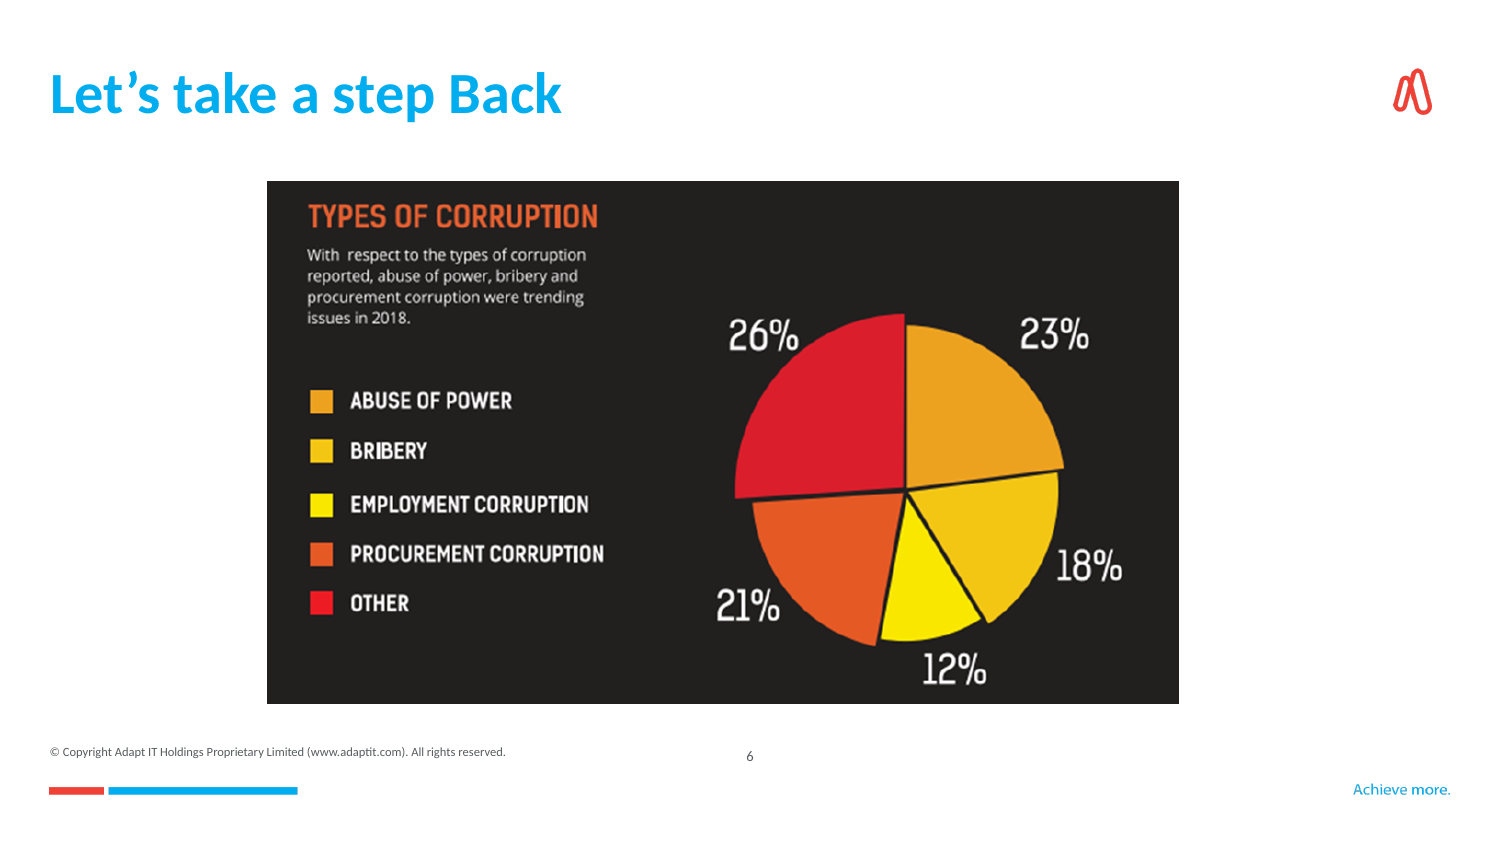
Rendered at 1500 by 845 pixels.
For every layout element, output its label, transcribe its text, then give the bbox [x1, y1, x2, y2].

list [267, 181, 1179, 704]
picture [49, 783, 1371, 795]
title Let’s take a step Back [50, 62, 1450, 141]
picture [1374, 783, 1450, 795]
